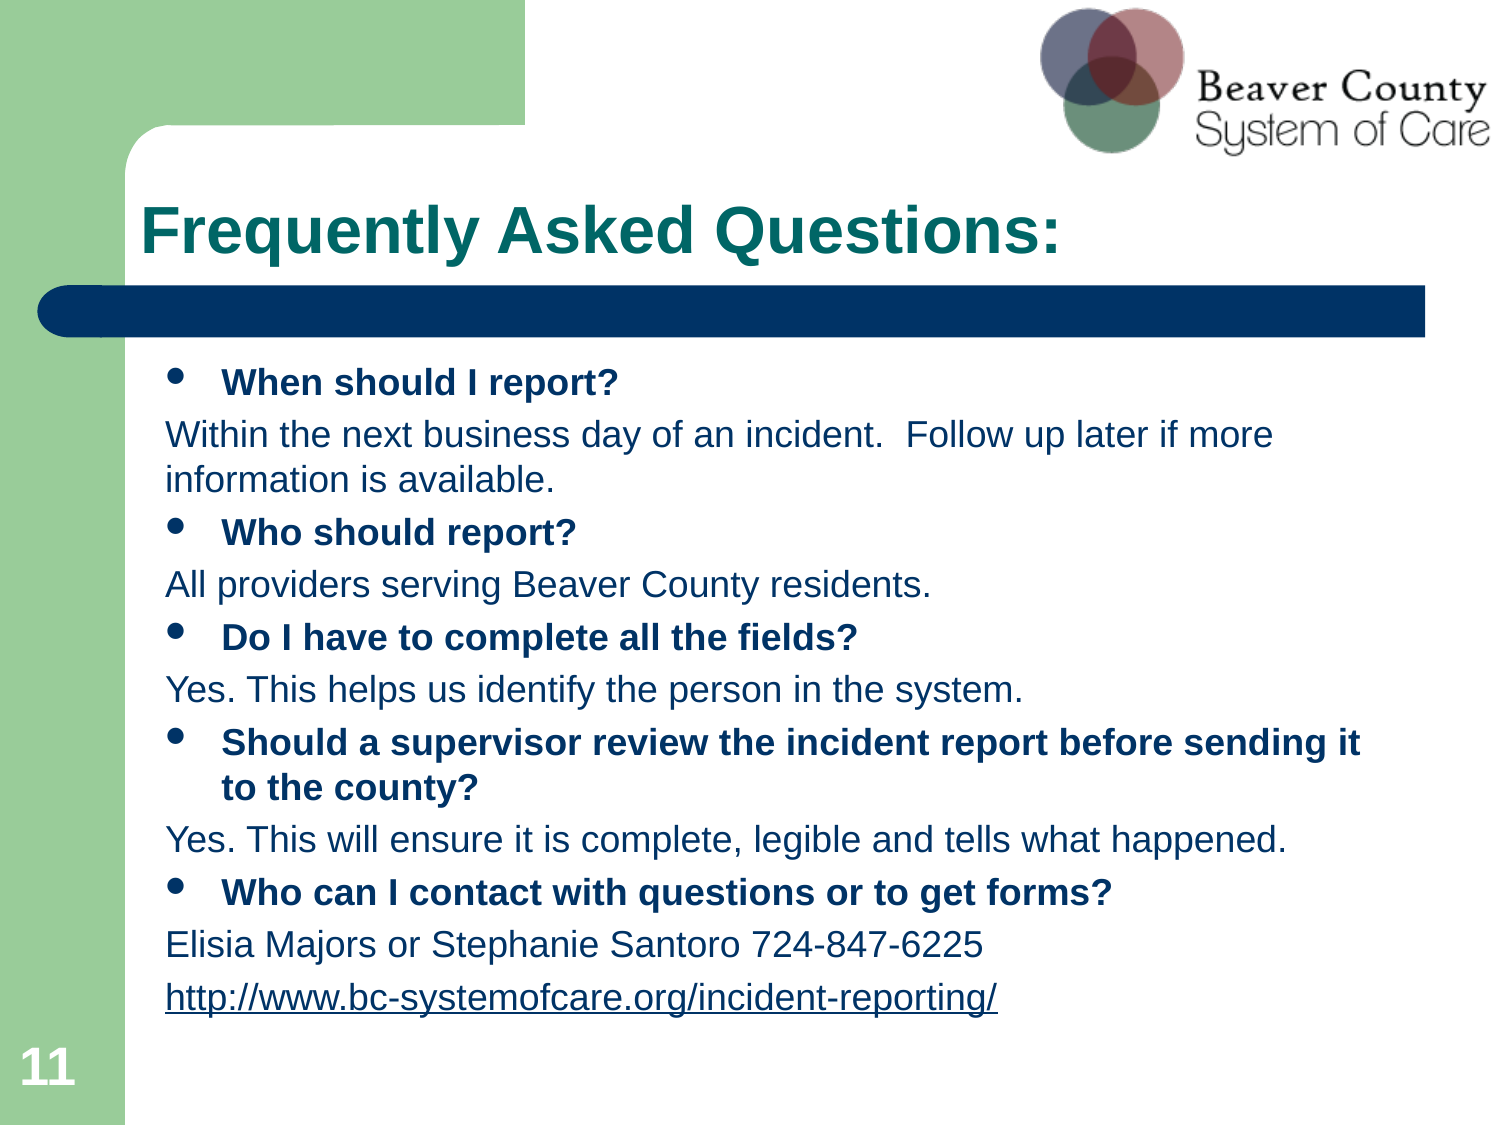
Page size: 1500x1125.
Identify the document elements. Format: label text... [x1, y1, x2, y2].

slide_number 11 [0, 1023, 97, 1105]
picture [1033, 0, 1500, 161]
title Frequently Asked Questions: [124, 124, 1426, 276]
list When should I report? Within the next business day of an incident. Follow up later if more information is available. Who should report? All providers serving Beaver County residents. Do I have to complete all the fields? Yes. This helps us identify the person in the system. Should a supervisor review the incident report before sending it to the county? Yes. This will ensure it is complete, legible and tells what happened. Who can I contact with questions or to get forms? Elisia Majors or Stephanie Santoro 724-847-6225 http://www.bc-systemofcare.org/incident-reporting/ [149, 349, 1401, 1101]
